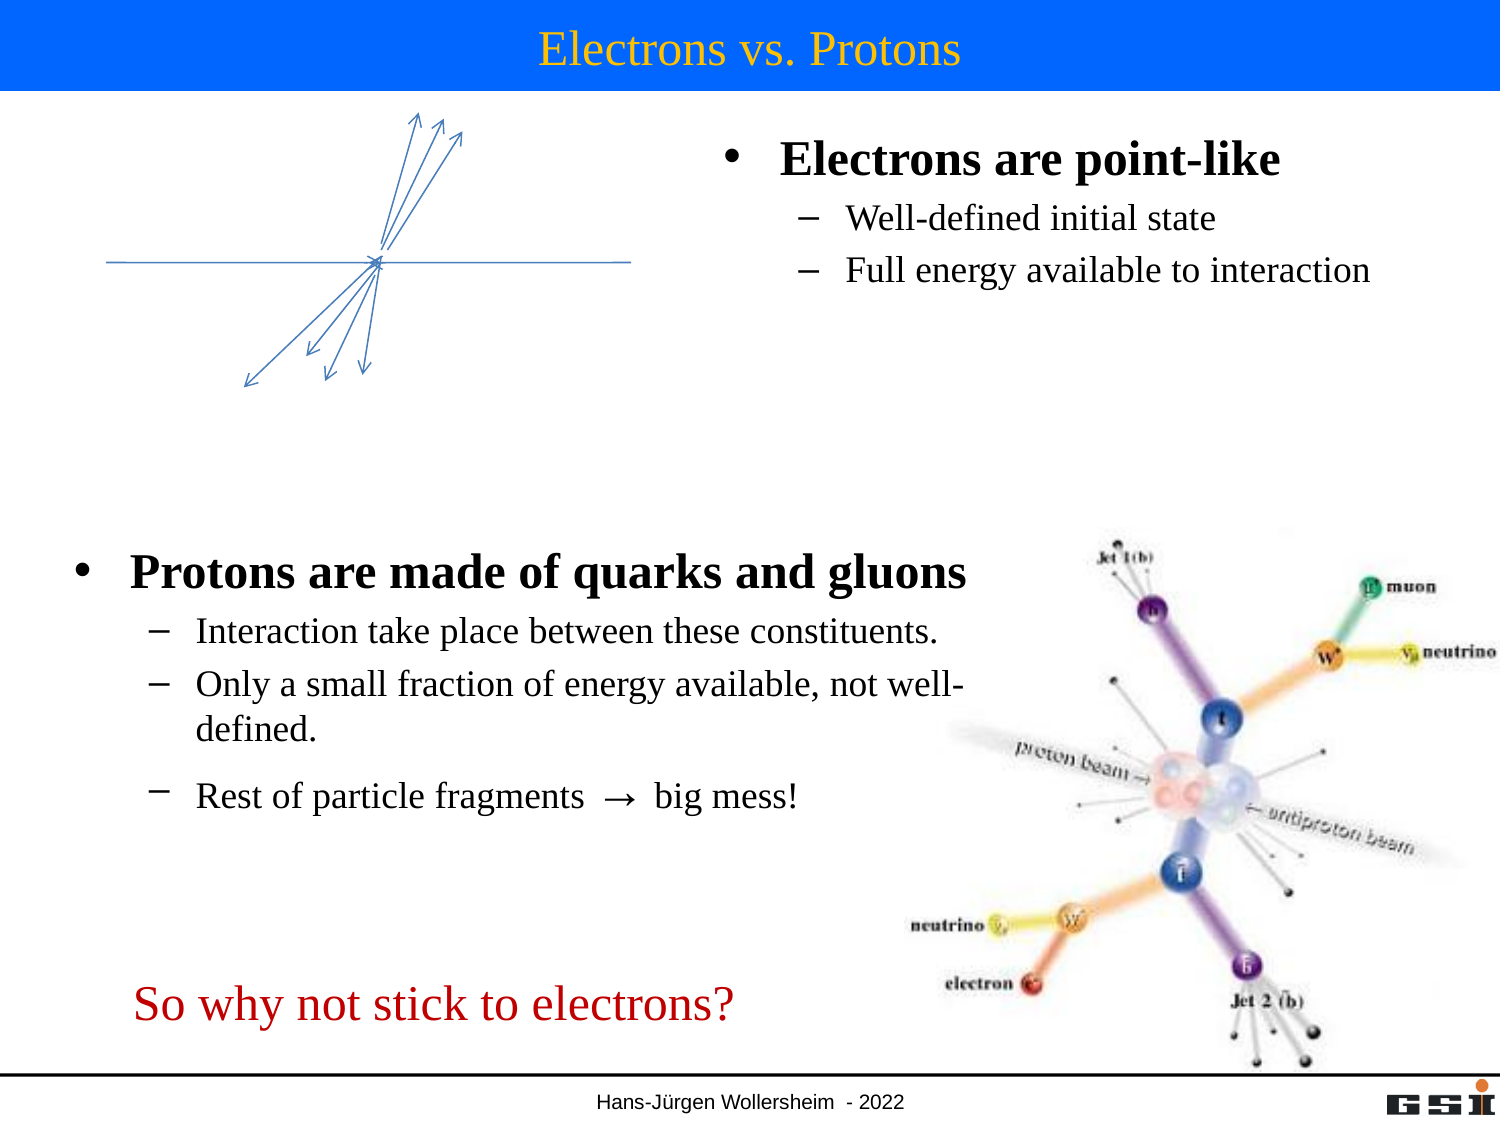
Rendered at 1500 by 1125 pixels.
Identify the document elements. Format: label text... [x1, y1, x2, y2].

text_box Protons are made of quarks and gluons Interaction take place between these constituents. Only a small fraction of energy available, not well-defined. Rest of particle fragments → big mess! [59, 531, 899, 837]
text_box Electrons are point-like Well-defined initial state Full energy available to interaction [708, 118, 1418, 327]
title Electrons vs. Protons [0, 0, 1500, 91]
text_box So why not stick to electrons? [118, 962, 899, 1038]
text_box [105, 112, 632, 388]
picture [1387, 1079, 1495, 1115]
picture [904, 526, 1500, 1072]
